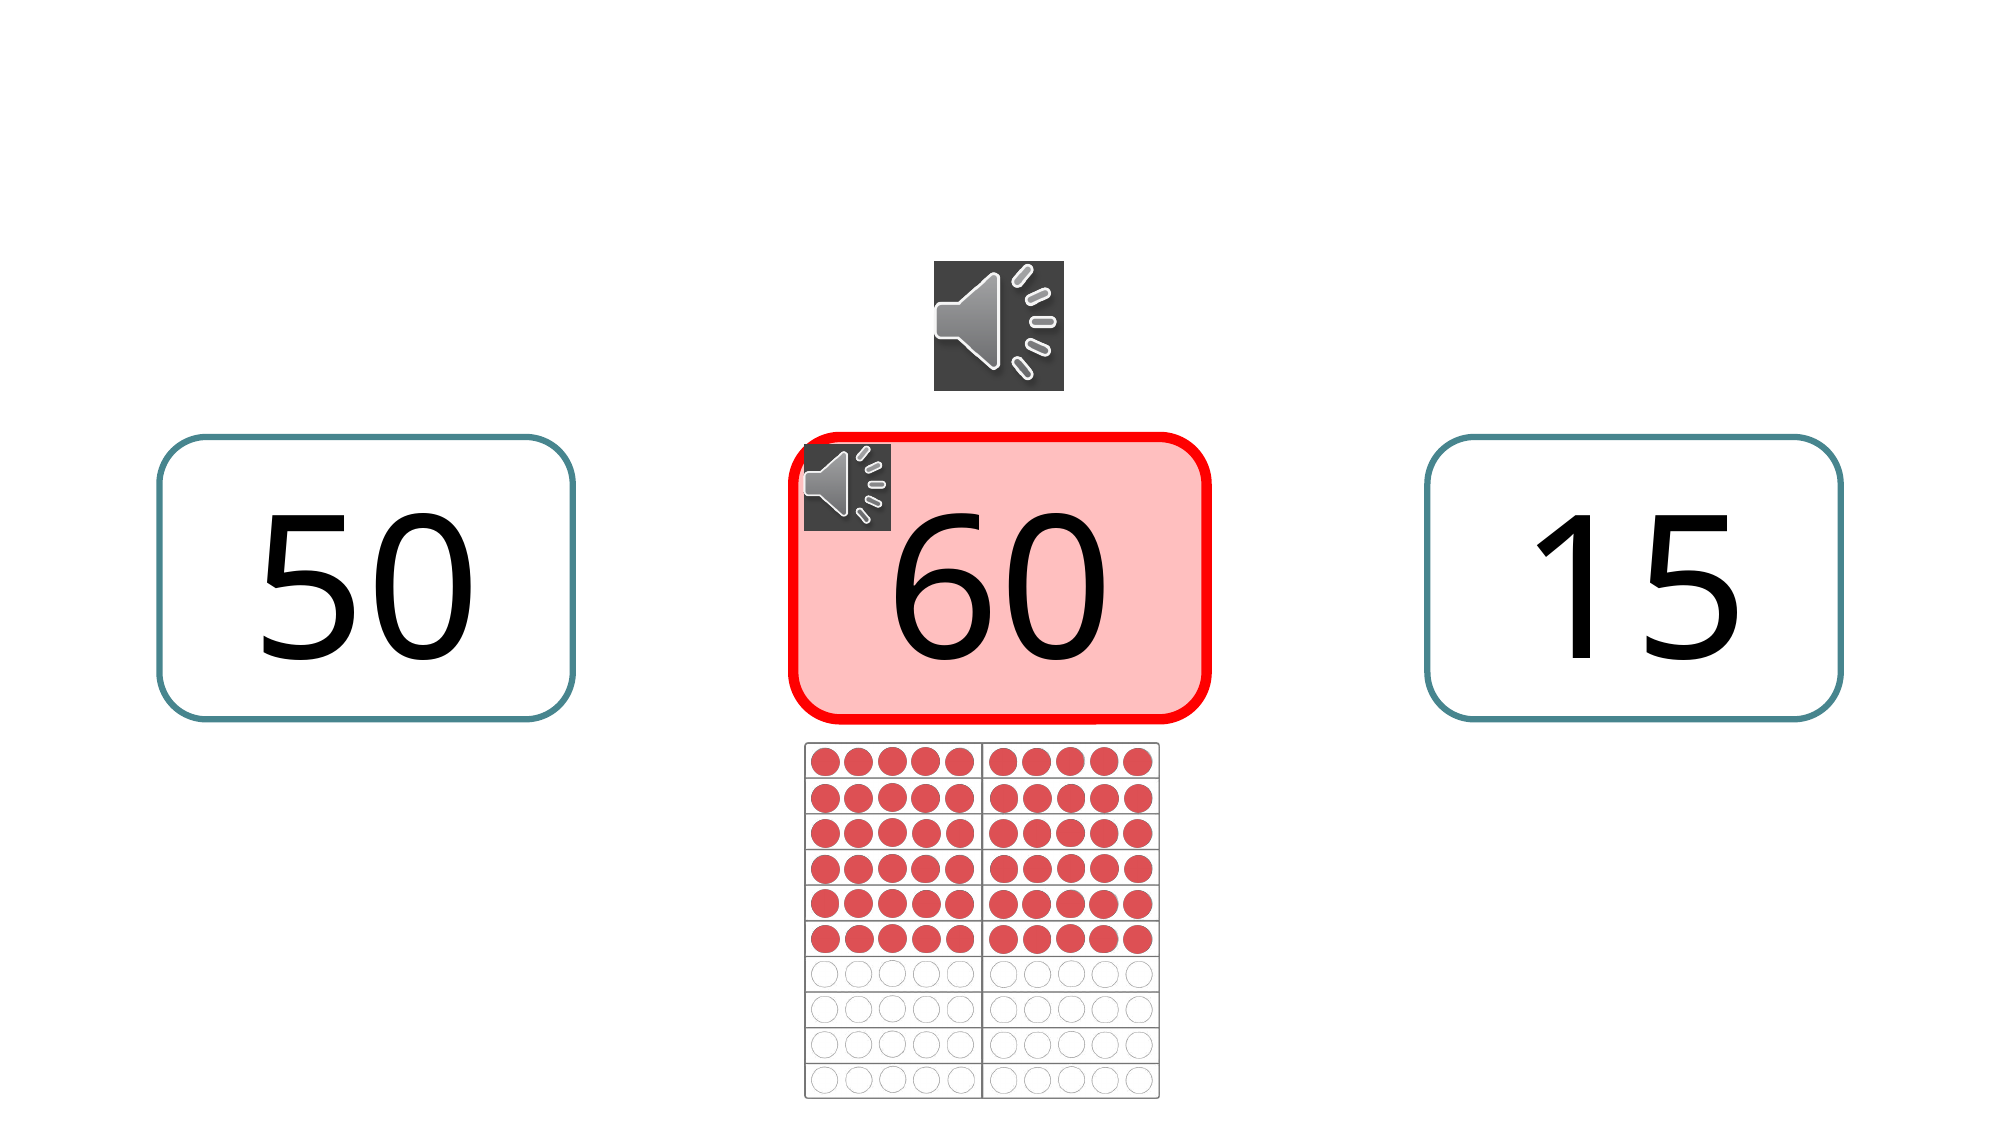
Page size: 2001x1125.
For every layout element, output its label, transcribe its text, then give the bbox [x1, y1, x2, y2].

picture [932, 259, 1065, 392]
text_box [811, 924, 1152, 954]
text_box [811, 783, 1153, 813]
text_box 15 [1427, 436, 1841, 720]
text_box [811, 818, 1152, 848]
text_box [811, 889, 1152, 919]
picture [804, 742, 1160, 1099]
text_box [811, 854, 1153, 884]
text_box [811, 747, 1152, 776]
text_box 50 [158, 435, 574, 721]
text_box 60 [793, 436, 1207, 720]
picture [803, 442, 892, 532]
